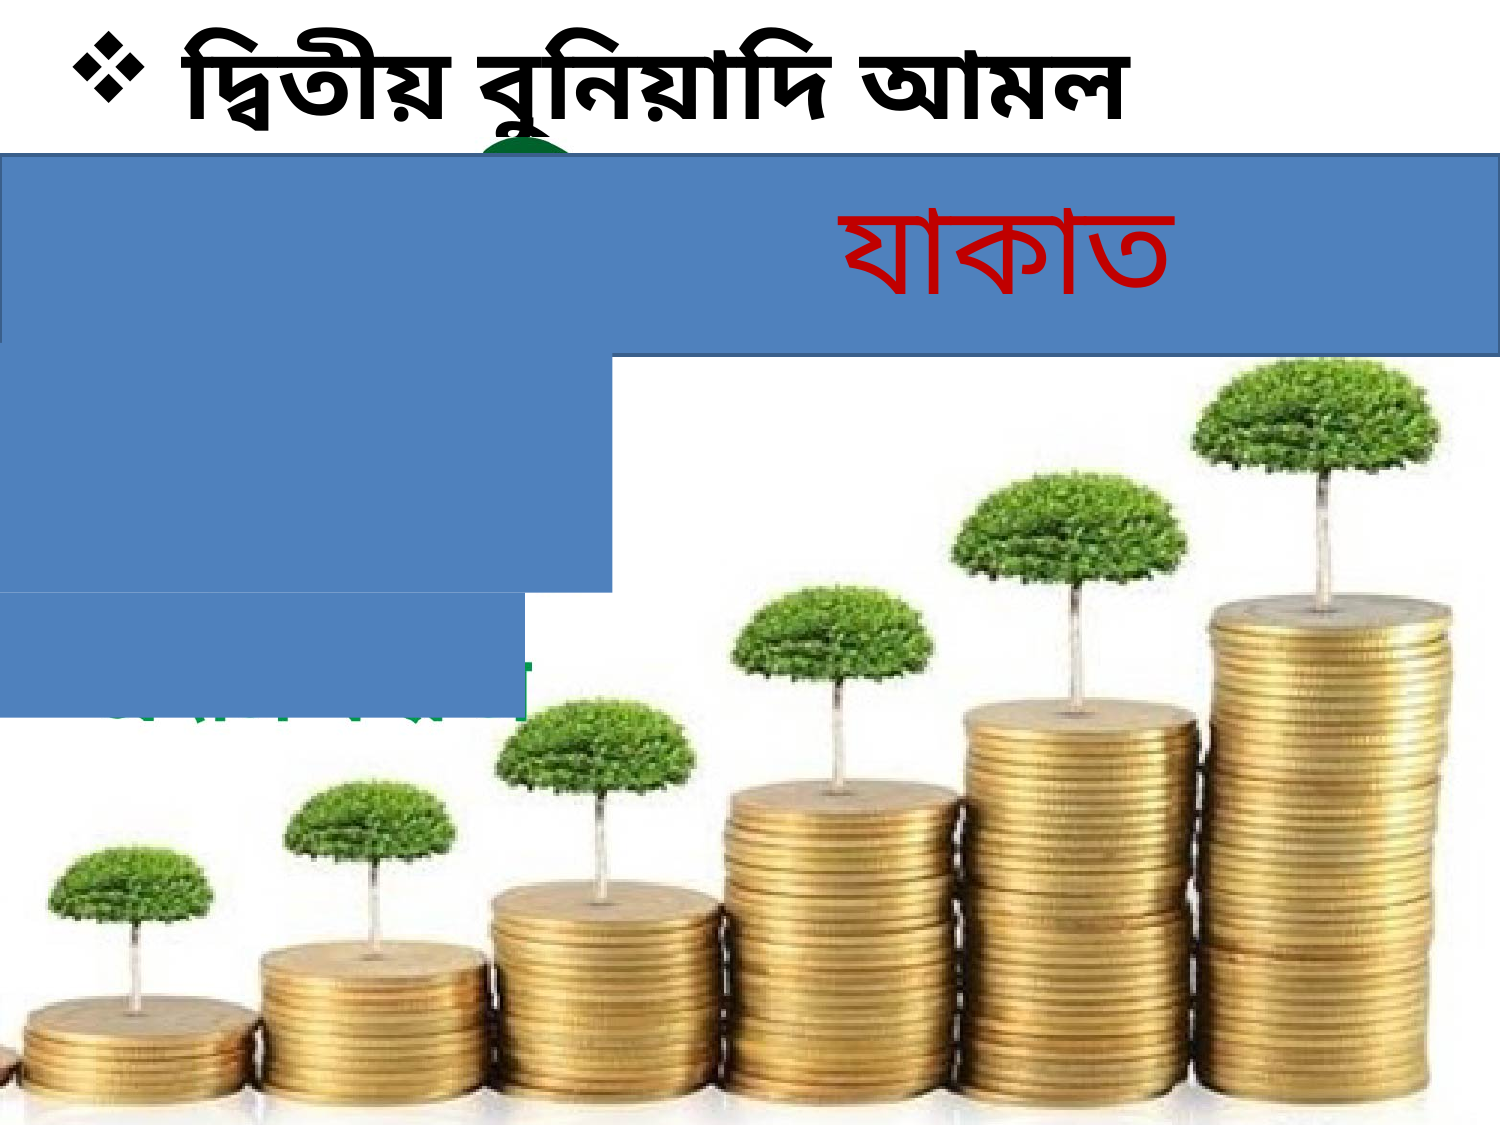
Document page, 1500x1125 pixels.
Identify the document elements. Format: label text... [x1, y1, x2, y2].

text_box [0, 137, 1500, 1125]
text_box দ্বিতীয় বুনিয়াদি আমল [50, 12, 1425, 135]
